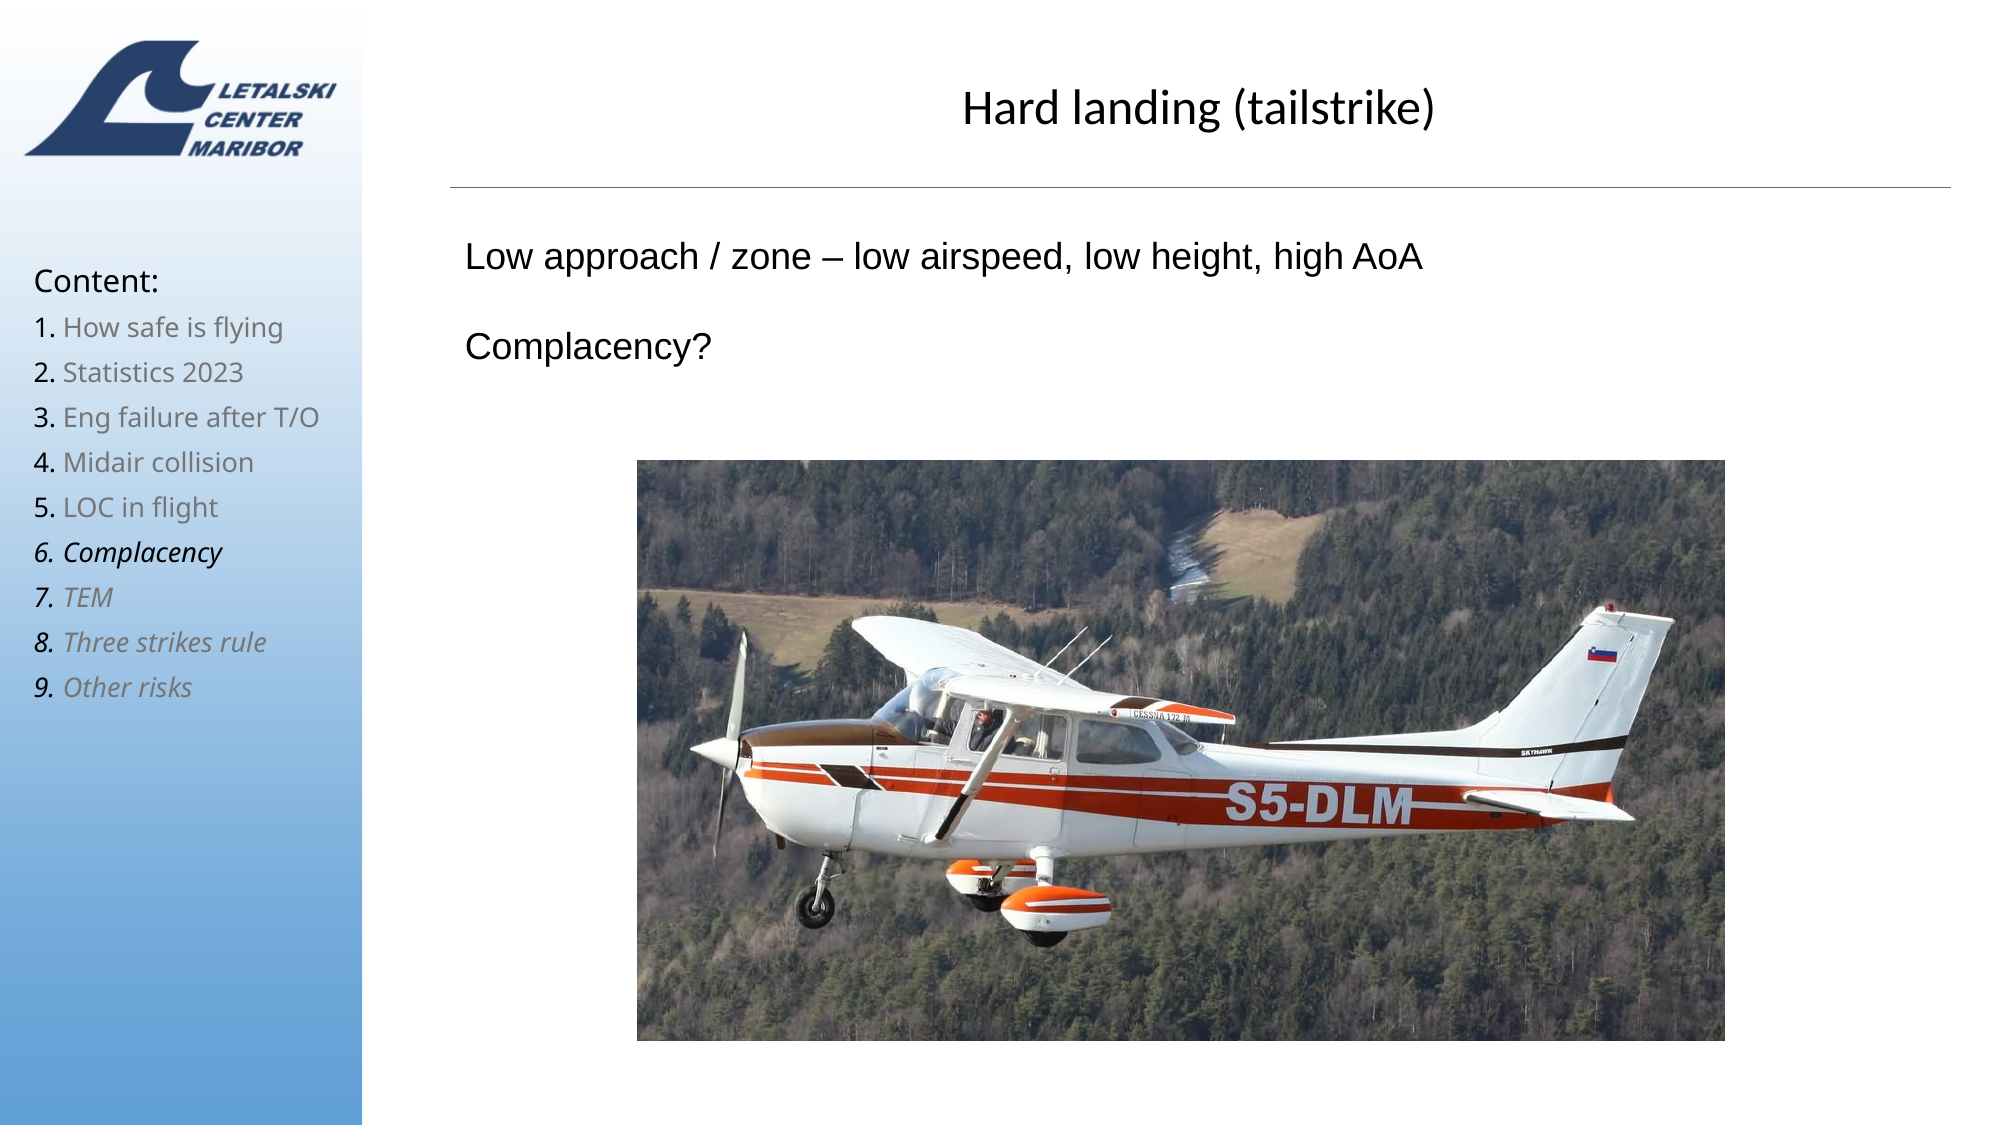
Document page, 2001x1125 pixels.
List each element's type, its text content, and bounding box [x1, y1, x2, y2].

picture [0, 0, 2001, 1125]
text_box Low approach / zone – low airspeed, low height, high AoA Complacency? [449, 224, 1949, 1087]
text_box Content: How safe is flying Statistics 2023 Eng failure after T/O Midair collision LOC in flight Complacency TEM Three strikes rule Other risks [18, 253, 353, 764]
title Hard landing (tailstrike) [450, 59, 1949, 149]
